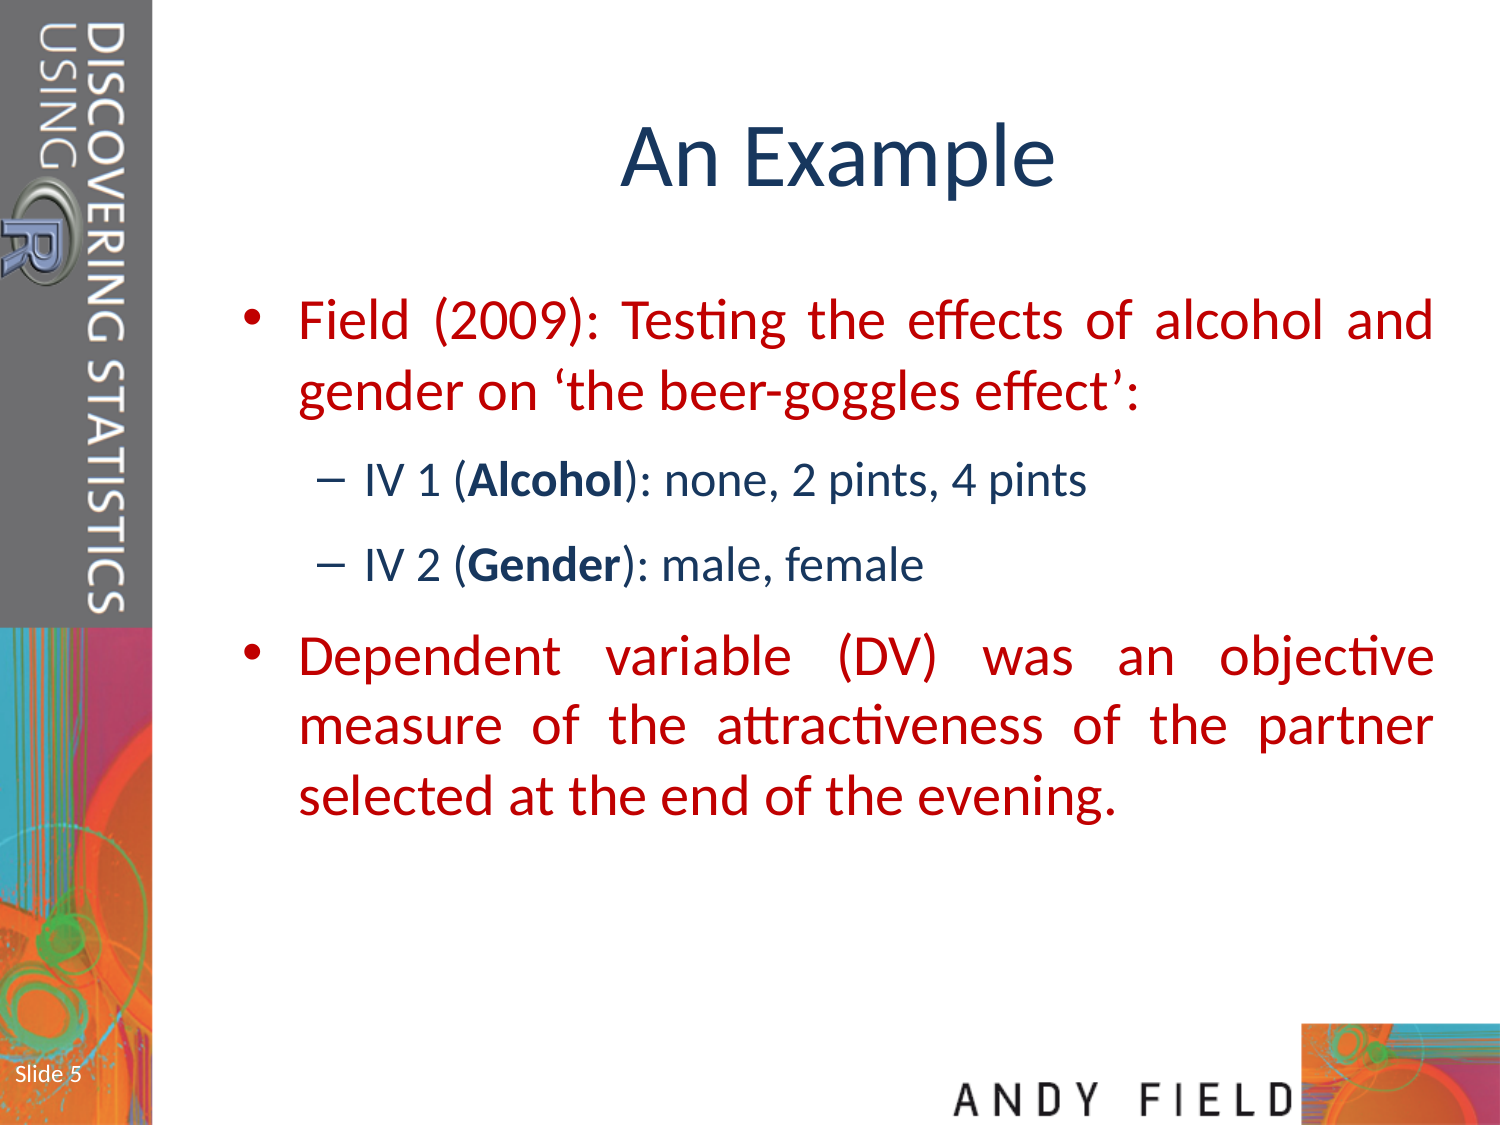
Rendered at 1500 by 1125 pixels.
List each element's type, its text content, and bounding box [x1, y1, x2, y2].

list Field (2009): Testing the effects of alcohol and gender on ‘the beer-goggles effect’: IV 1 (Alcohol): none, 2 pints, 4 pints IV 2 (Gender): male, female Dependent variable (DV) was an objective measure of the attractiveness of the partner selected at the end of the evening. [227, 274, 1451, 964]
slide_number Slide 5 [0, 1042, 141, 1103]
title An Example [227, 56, 1451, 244]
picture [0, 0, 1500, 1125]
